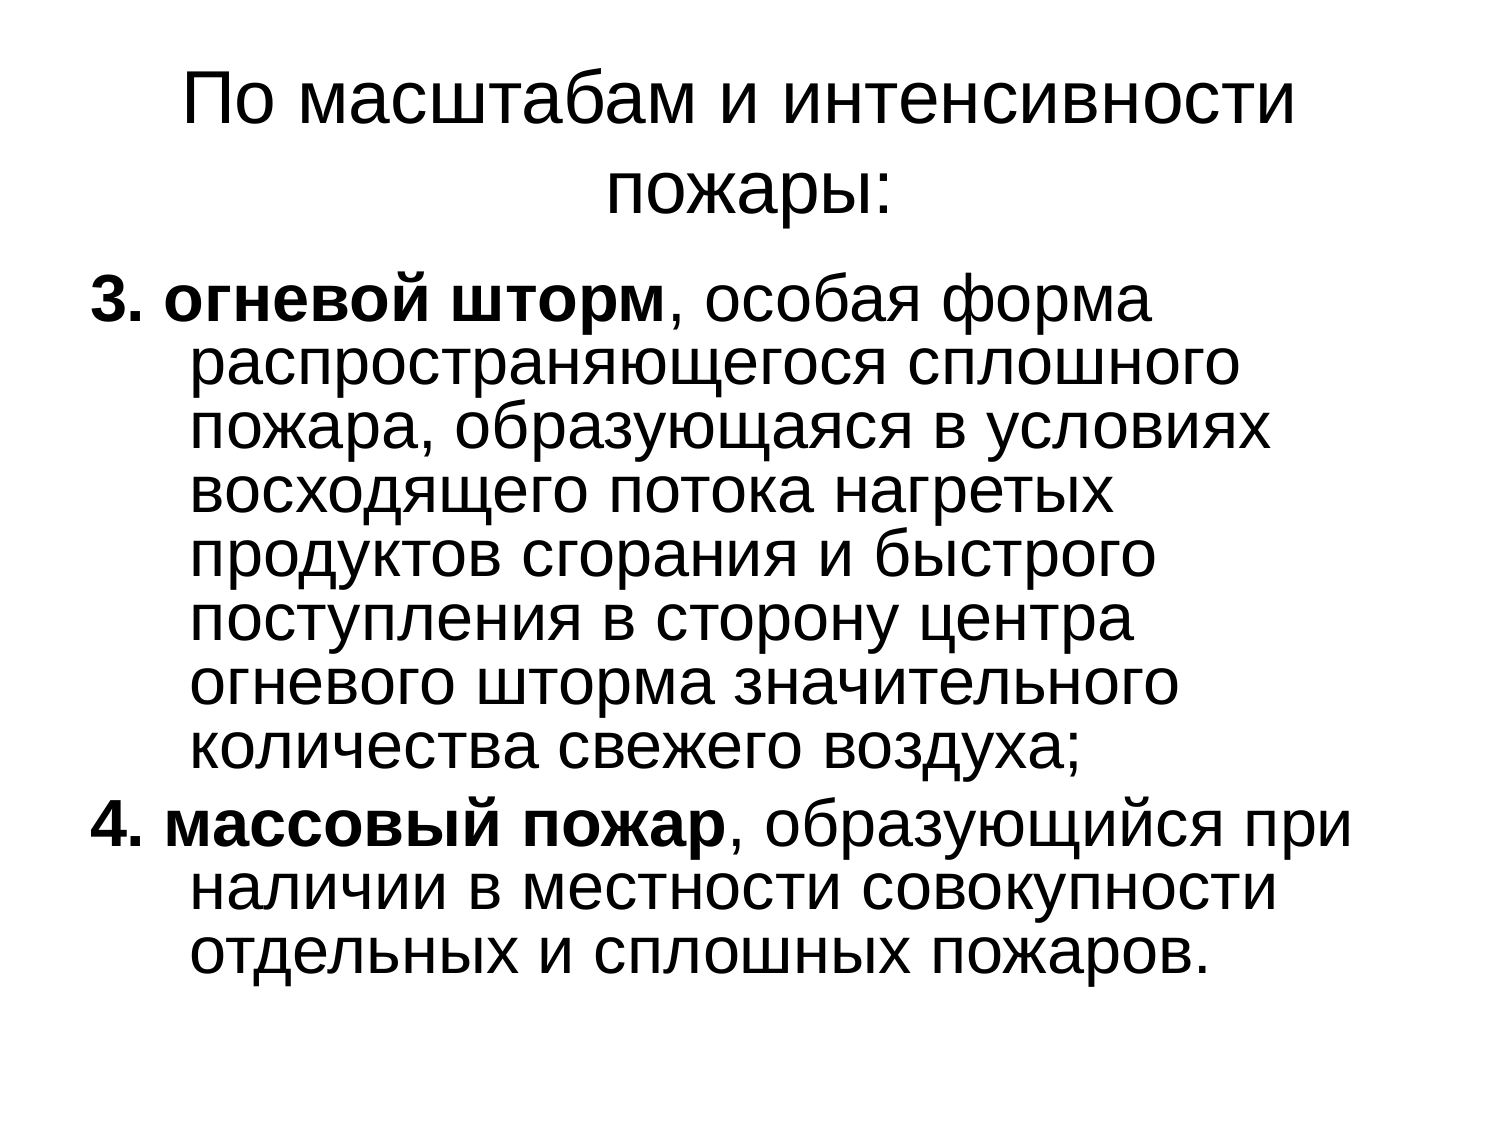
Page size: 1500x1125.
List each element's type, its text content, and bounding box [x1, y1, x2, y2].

title По масштабам и интенсивности пожары: [75, 45, 1425, 233]
list 3. огневой шторм, особая форма распространяющегося сплошного пожара, образующаяся в условиях восходящего потока нагретых продуктов сгорания и быстрого поступления в сторону центра огневого шторма значительного количества свежего воздуха; 4. массовый пожар, образующийся при наличии в местности совокупности отдельных и сплошных пожаров. [75, 262, 1425, 1005]
